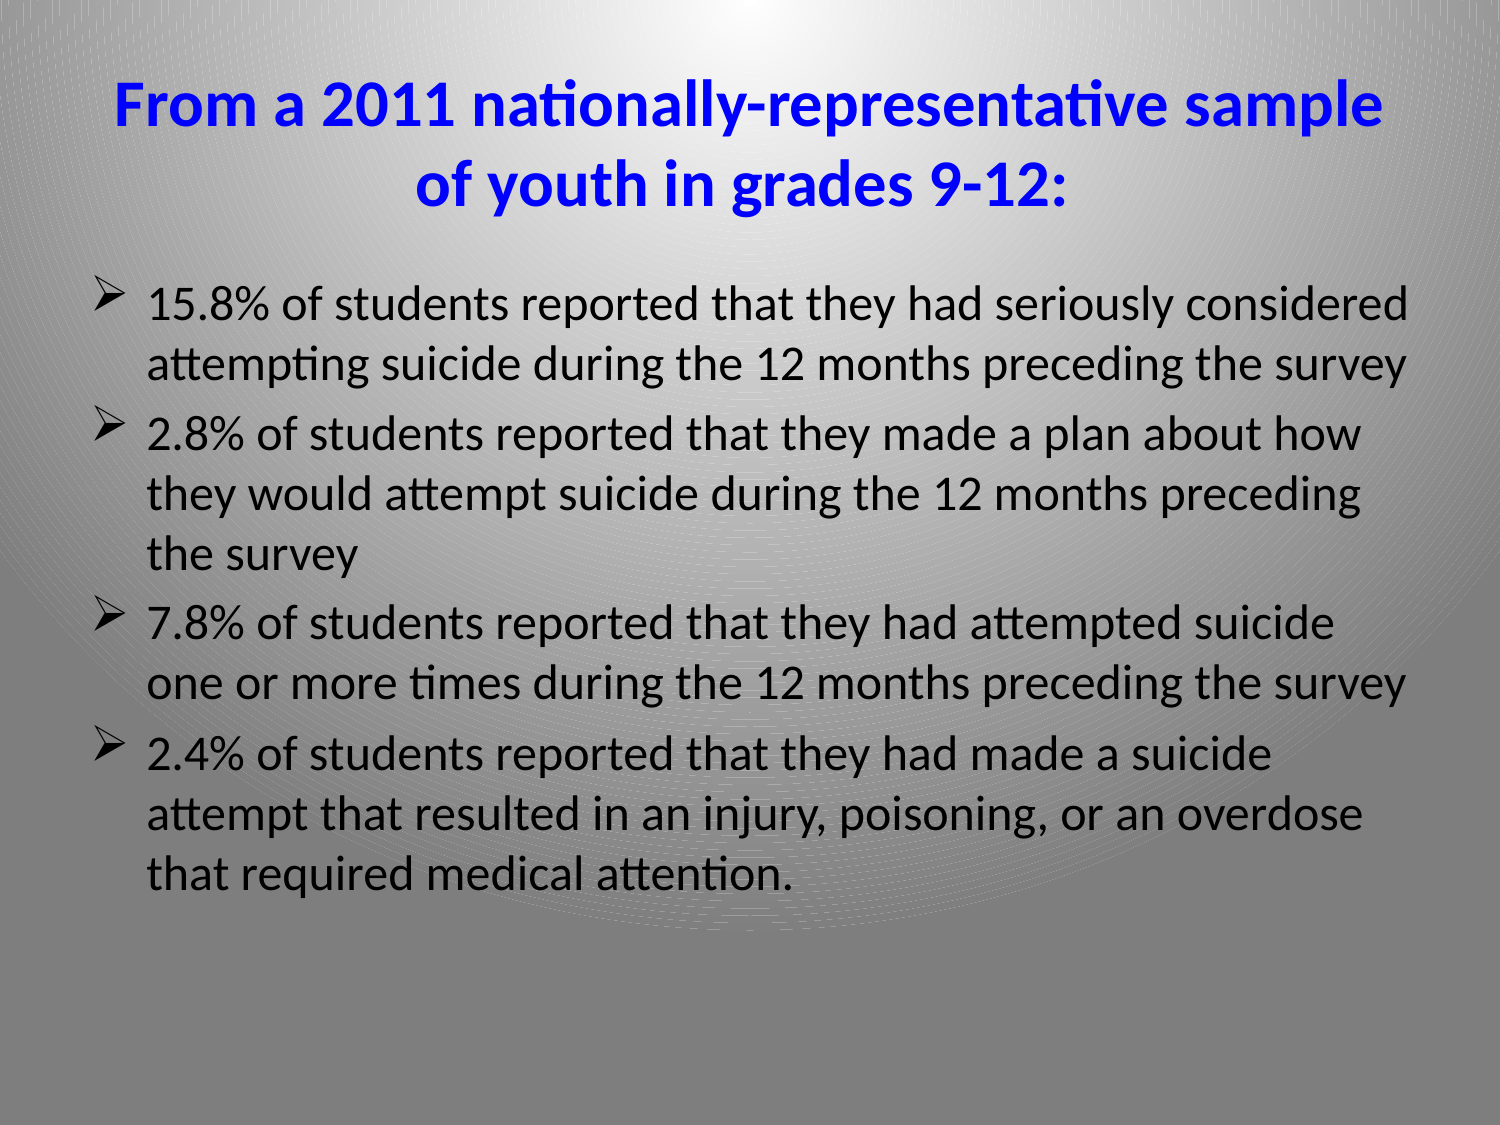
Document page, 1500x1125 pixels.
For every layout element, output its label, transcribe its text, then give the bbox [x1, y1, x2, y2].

title From a 2011 nationally-representative sample of youth in grades 9-12: [75, 46, 1425, 234]
list 15.8% of students reported that they had seriously considered attempting suicide during the 12 months preceding the survey 2.8% of students reported that they made a plan about how they would attempt suicide during the 12 months preceding the survey 7.8% of students reported that they had attempted suicide one or more times during the 12 months preceding the survey 2.4% of students reported that they had made a suicide attempt that resulted in an injury, poisoning, or an overdose that required medical attention. [75, 262, 1425, 1005]
